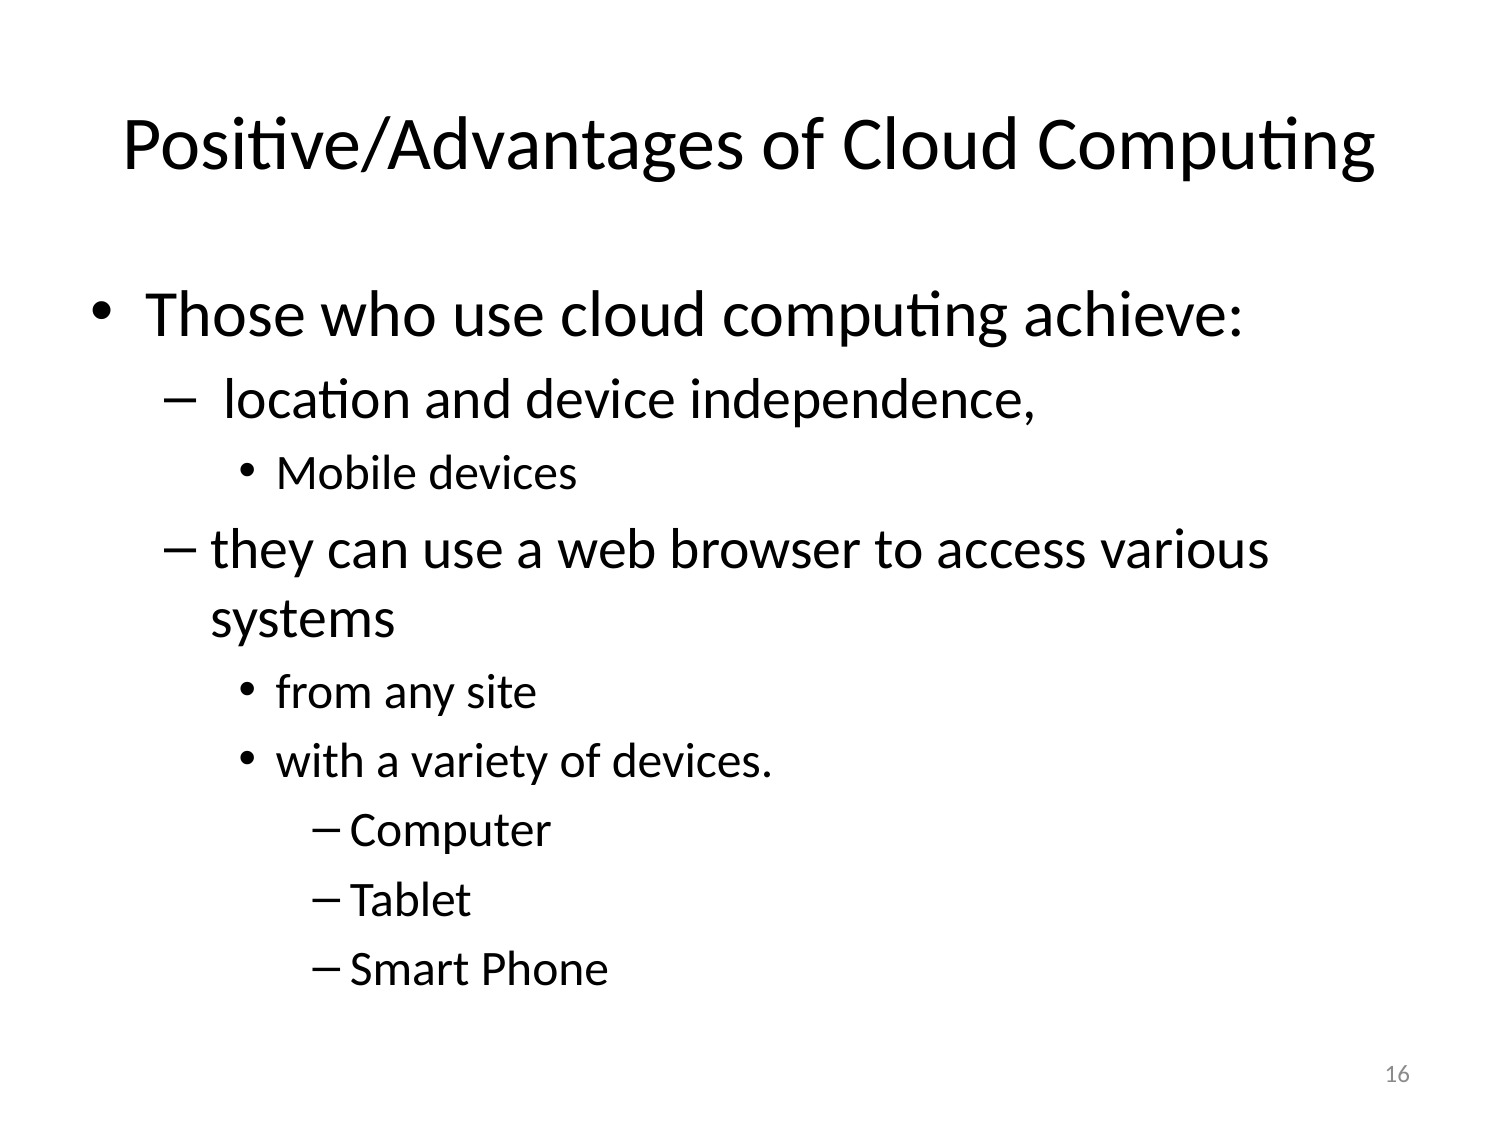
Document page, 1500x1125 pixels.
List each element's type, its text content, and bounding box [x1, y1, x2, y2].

title Positive/Advantages of Cloud Computing [75, 45, 1425, 233]
list Those who use cloud computing achieve: location and device independence, Mobile devices they can use a web browser to access various systems from any site with a variety of devices. Computer Tablet Smart Phone [75, 262, 1425, 1005]
slide_number 16 [1074, 1042, 1425, 1103]
